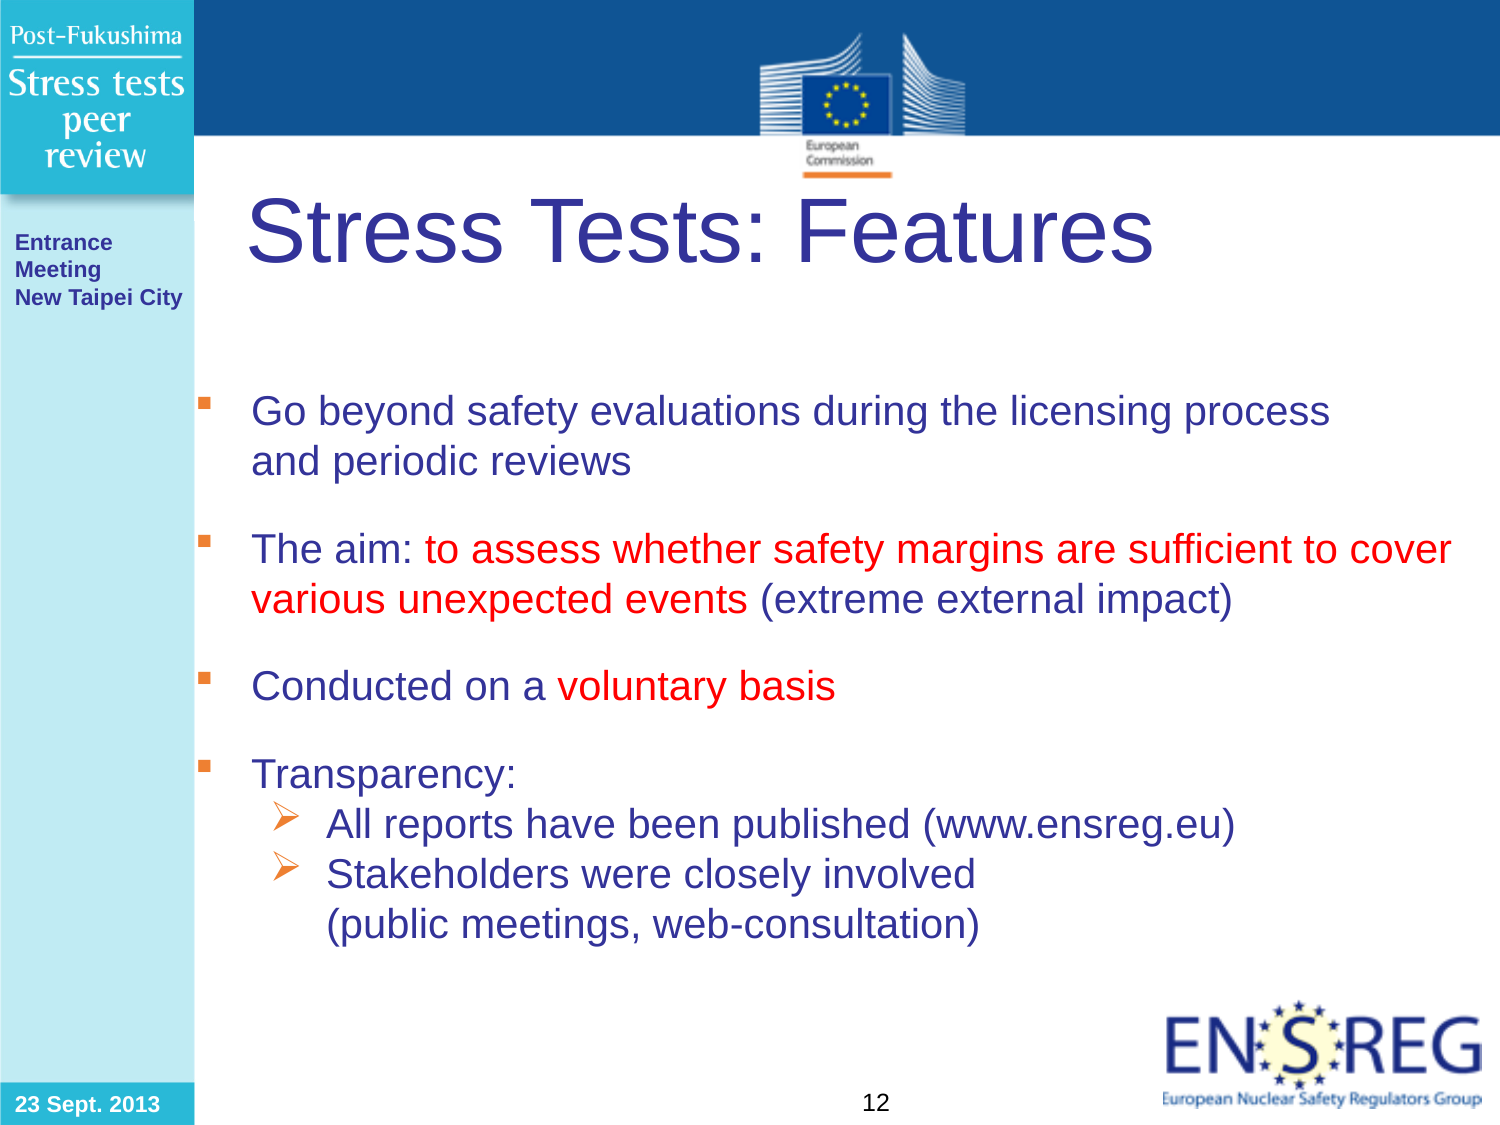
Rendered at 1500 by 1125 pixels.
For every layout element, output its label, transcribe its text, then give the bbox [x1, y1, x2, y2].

picture [0, 0, 1500, 1125]
text_box Go beyond safety evaluations during the licensing process and periodic reviews The aim: to assess whether safety margins are sufficient to cover various unexpected events (extreme external impact) Conducted on a voluntary basis Transparency: All reports have been published (www.ensreg.eu) Stakeholders were closely involved (public meetings, web-consultation) [194, 383, 1500, 947]
picture [1163, 999, 1482, 1109]
text_box Stress Tests: Features [194, 229, 1500, 282]
